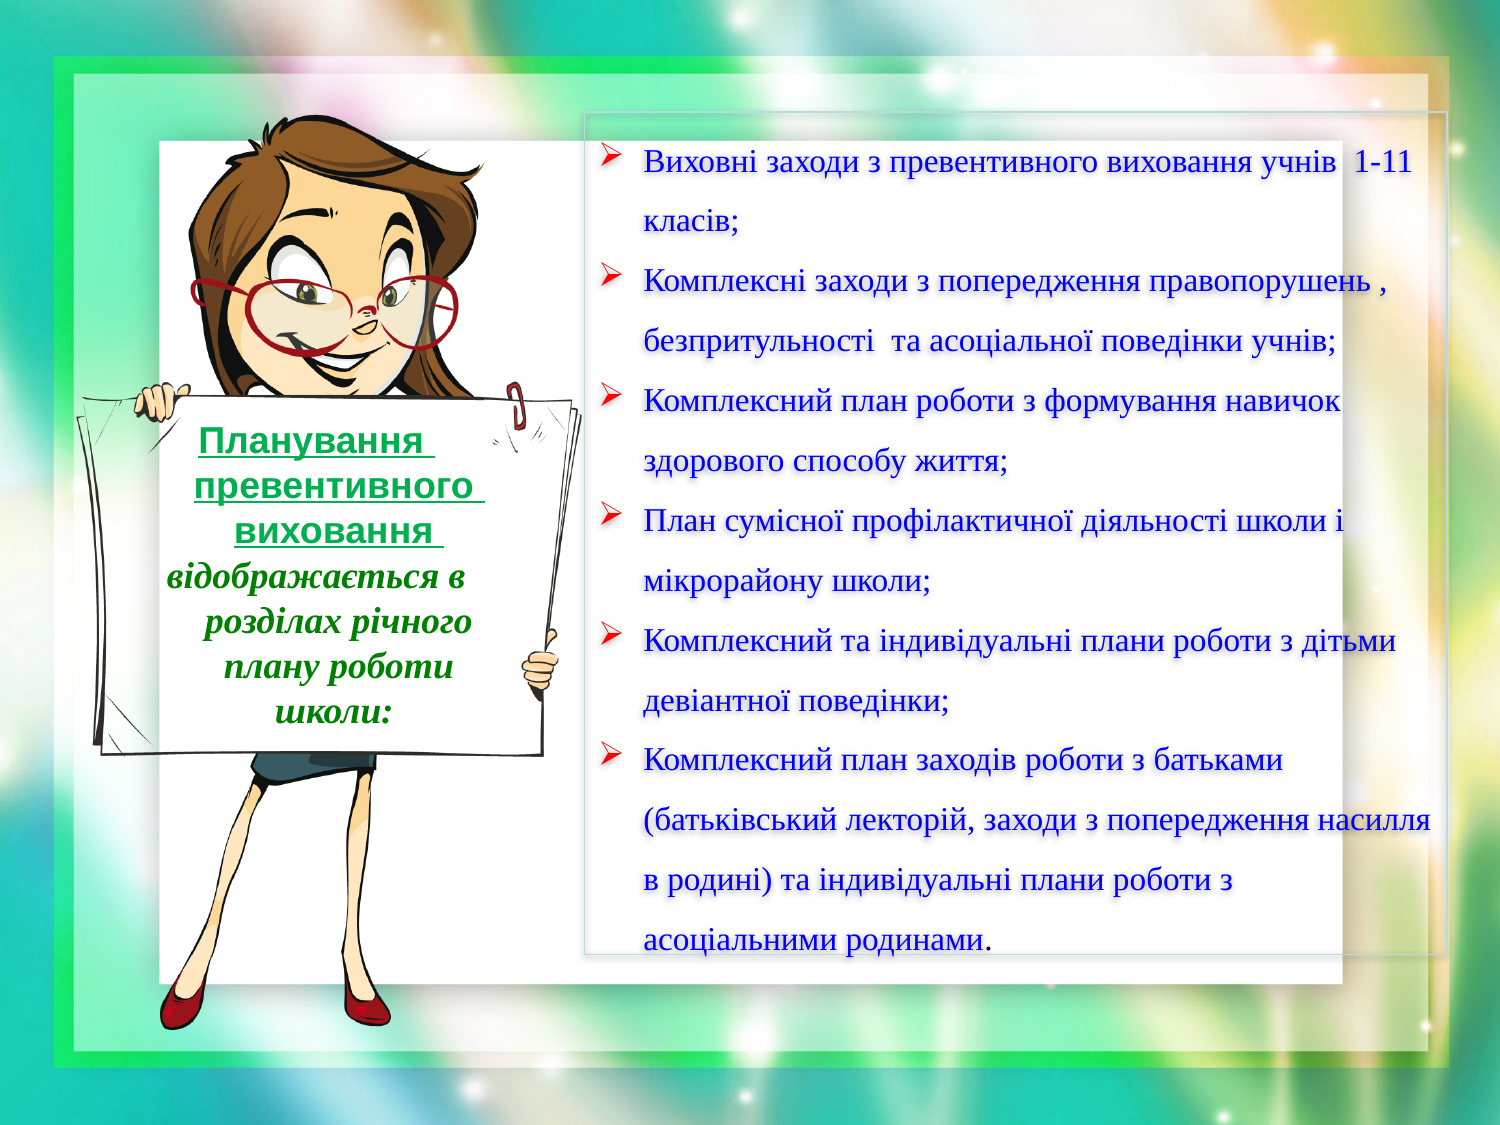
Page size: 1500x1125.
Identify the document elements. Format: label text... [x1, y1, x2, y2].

picture [0, 0, 1500, 1125]
list Виховні заходи з превентивного виховання учнів 1-11 класів; Комплексні заходи з попередження правопорушень , безпритульності та асоціальної поведінки учнів; Комплексний план роботи з формування навичок здорового способу життя; План сумісної профілактичної діяльності школи і мікрорайону школи; Комплексний та індивідуальні плани роботи з дітьми девіантної поведінки; Комплексний план заходів роботи з батьками (батьківський лекторій, заходи з попередження насилля в родині) та індивідуальні плани роботи з асоціальними родинами. [612, 111, 1448, 955]
